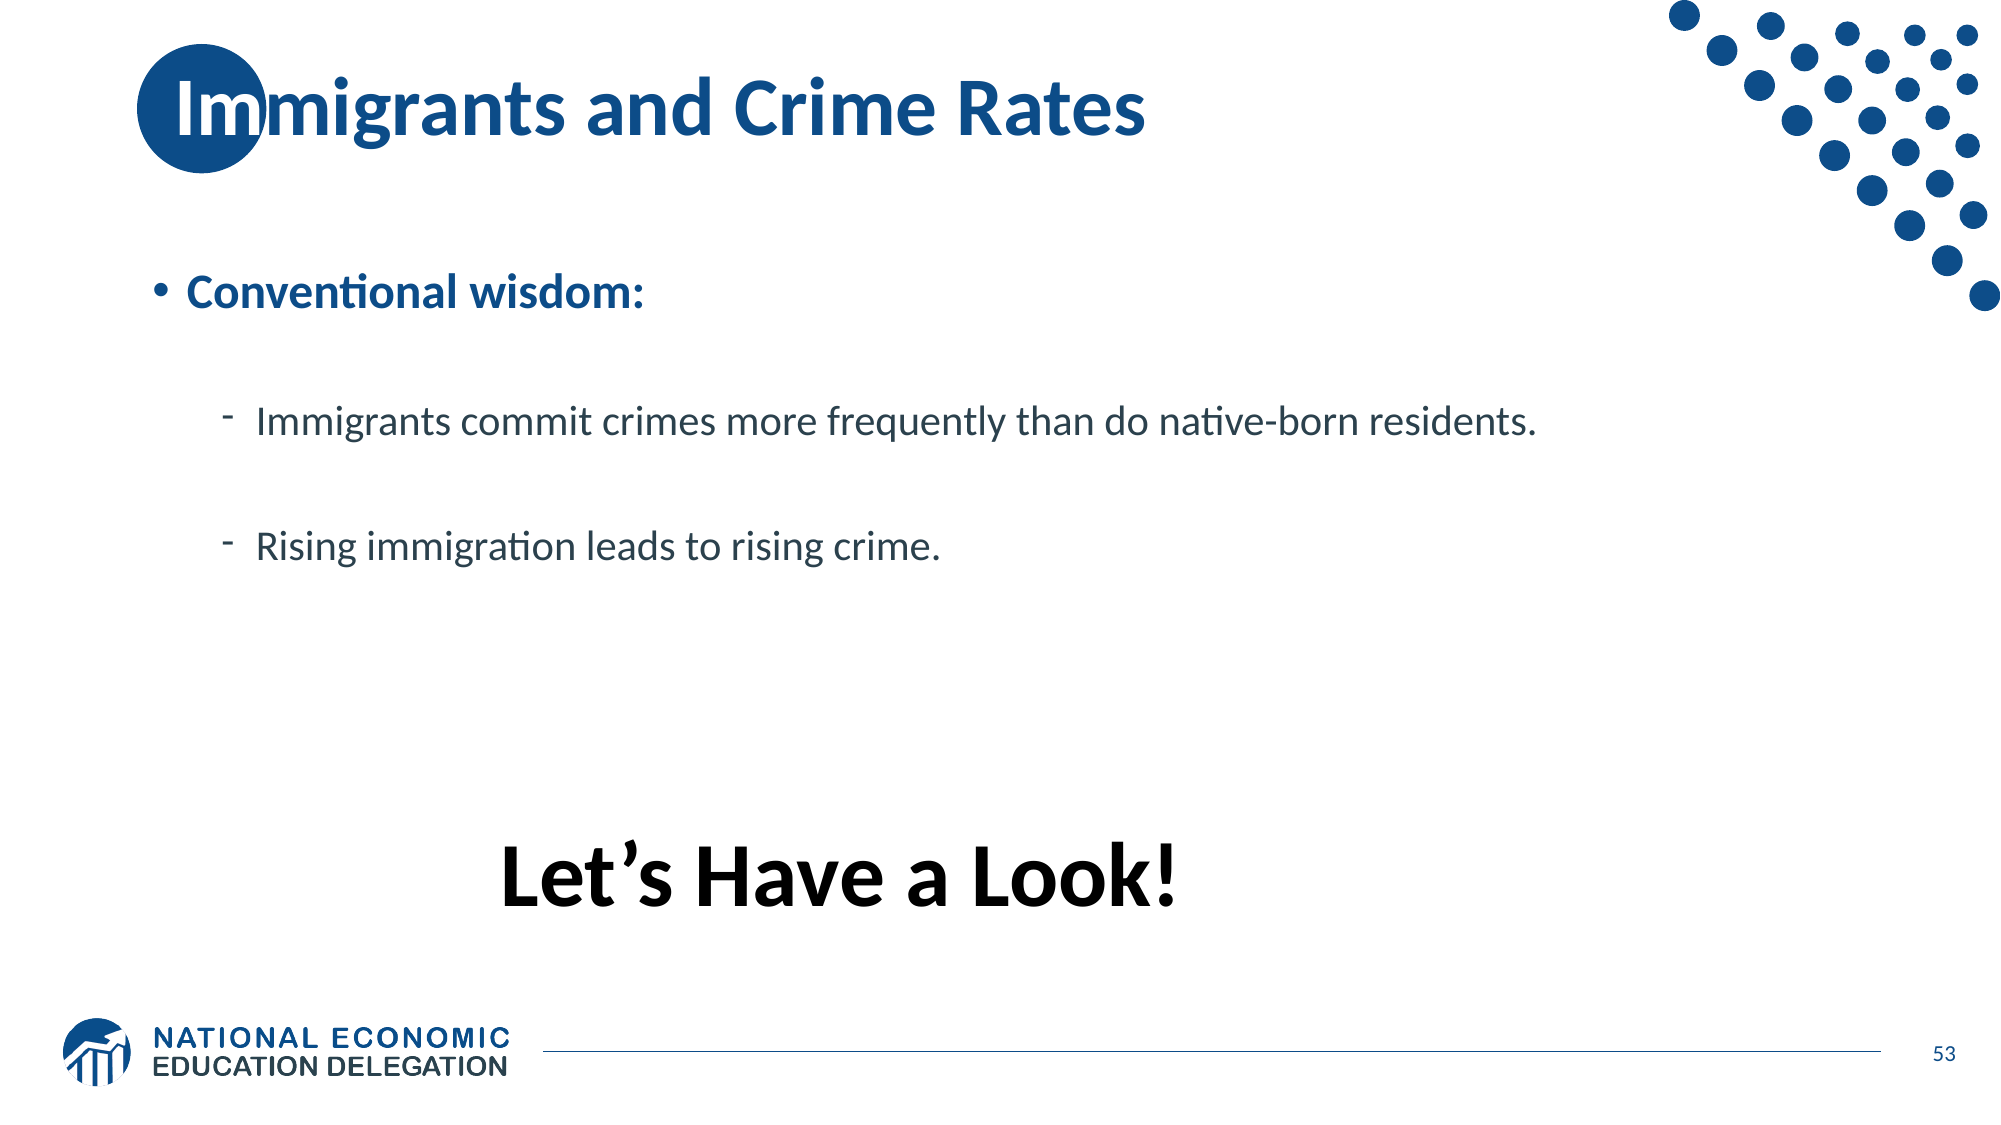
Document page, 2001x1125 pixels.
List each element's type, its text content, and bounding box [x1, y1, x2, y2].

title Immigrants and Crime Rates [159, 0, 1885, 218]
text_box [121, 631, 1607, 1011]
slide_number 53 [1521, 1022, 1972, 1082]
picture [55, 1013, 520, 1091]
text_box Let’s Have a Look! [485, 807, 1197, 932]
list Conventional wisdom: Immigrants commit crimes more frequently than do native-born residents. Rising immigration leads to rising crime. What do the data say? Rates of incarceration are lower for foreign-born than U.S.-born. Neighborhoods with more immigrants have lower crime rates. [137, 257, 1863, 972]
